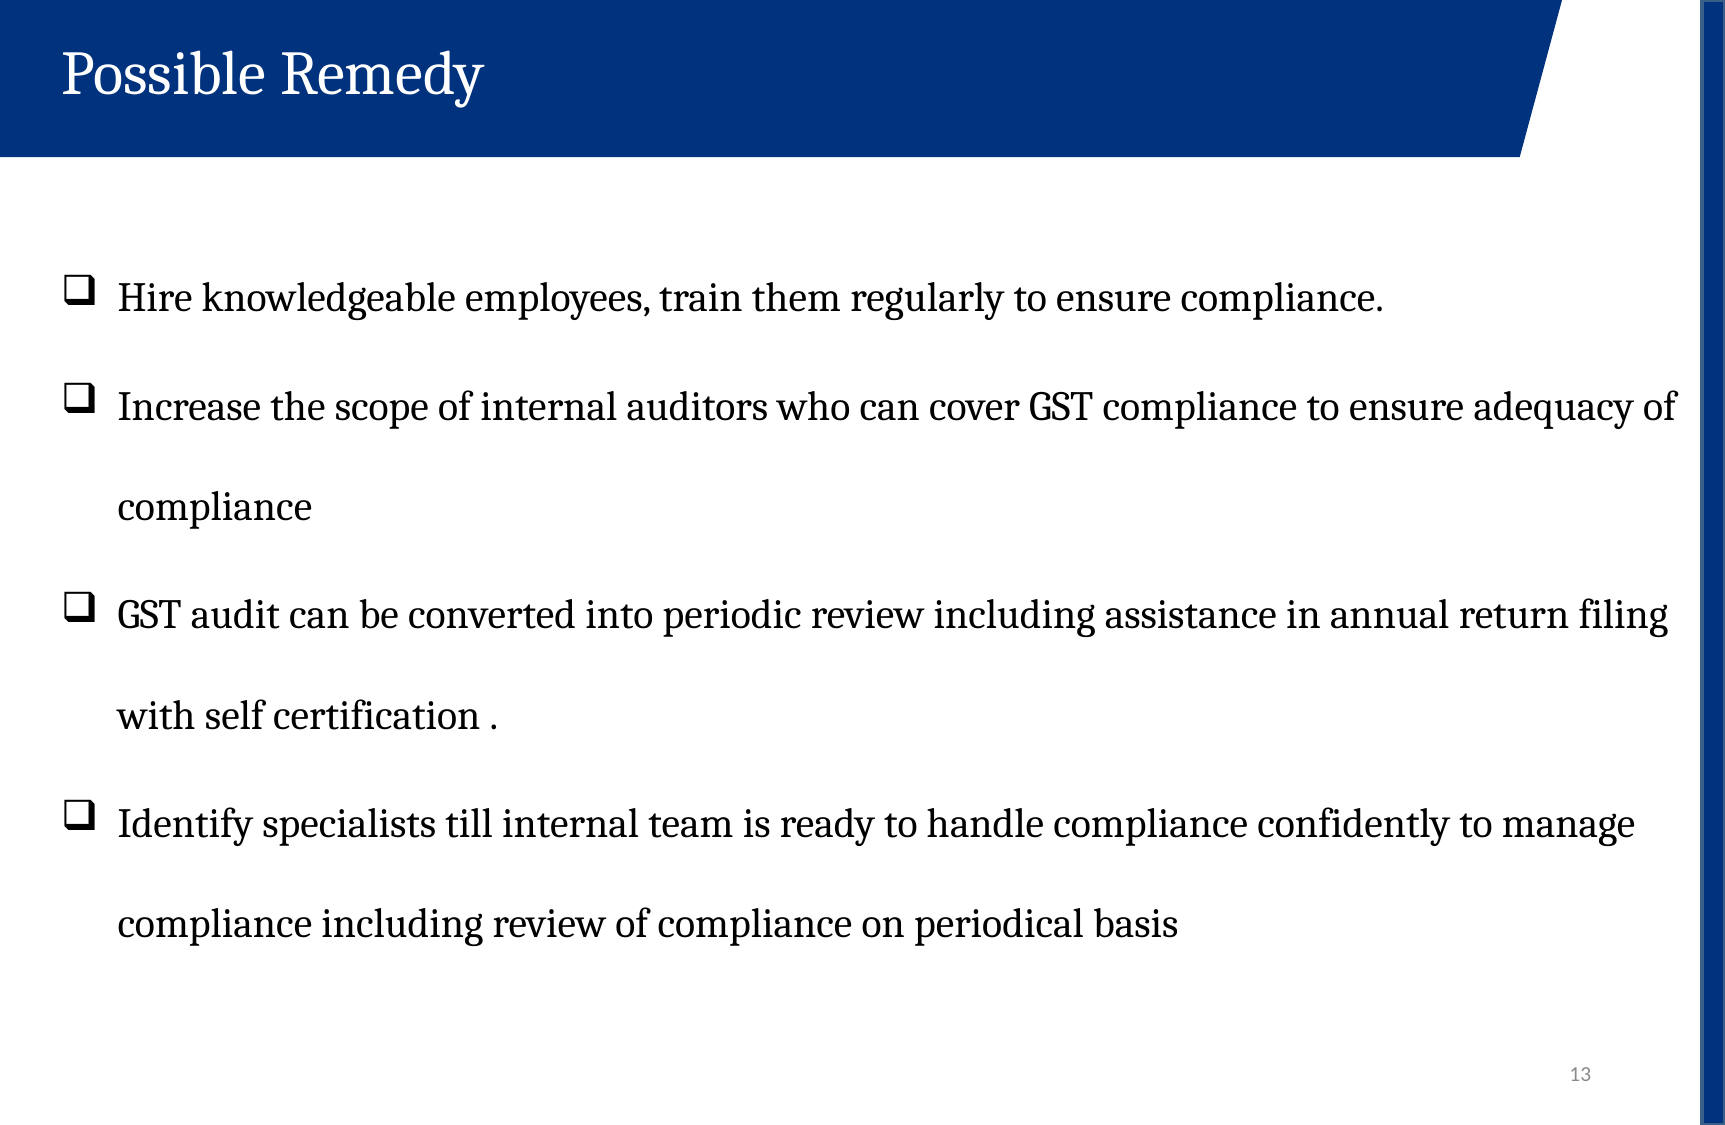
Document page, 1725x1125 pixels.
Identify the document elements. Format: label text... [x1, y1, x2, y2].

slide_number 13 [1218, 1042, 1607, 1103]
list Possible Remedy [46, 24, 1236, 121]
list Hire knowledgeable employees, train them regularly to ensure compliance. Increase the scope of internal auditors who can cover GST compliance to ensure adequacy of compliance GST audit can be converted into periodic review including assistance in annual return filing with self certification . Identify specialists till internal team is ready to handle compliance confidently to manage compliance including review of compliance on periodical basis [46, 212, 1695, 1125]
